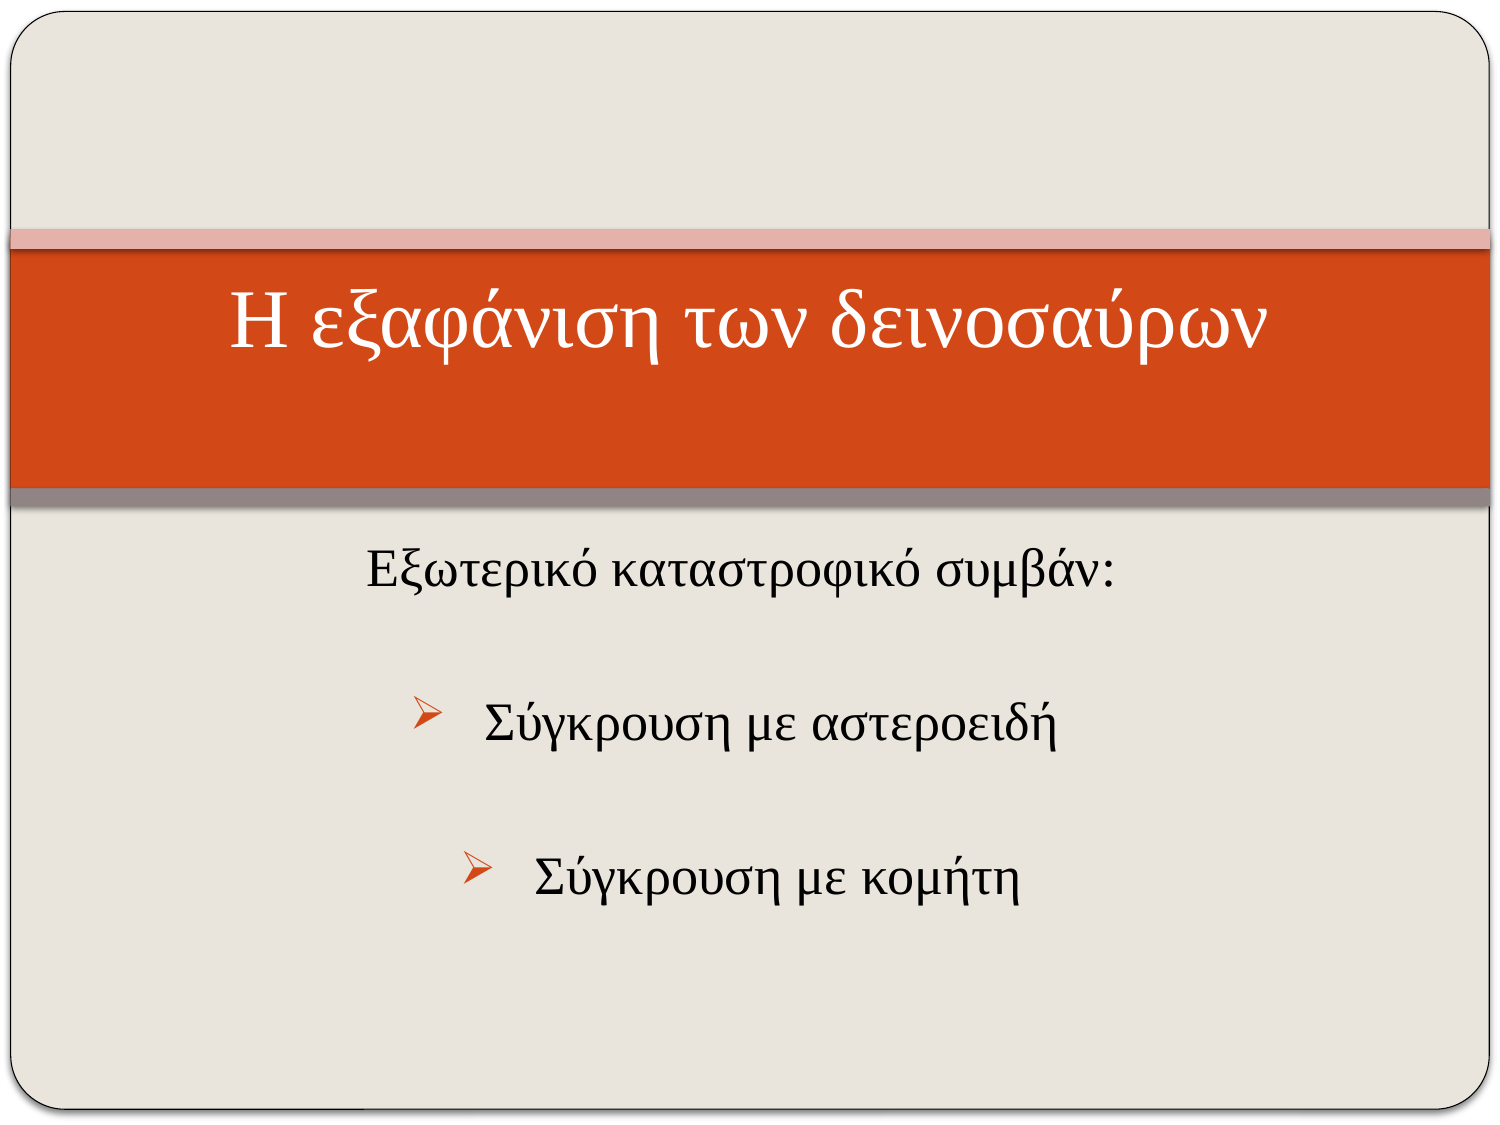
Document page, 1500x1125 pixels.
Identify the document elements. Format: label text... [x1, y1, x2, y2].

title Η εξαφάνιση των δεινοσαύρων [75, 247, 1425, 489]
subtitle Εξωτερικό καταστροφικό συμβάν: Σύγκρουση με αστεροειδή Σύγκρουση με κομήτη [212, 525, 1270, 1125]
